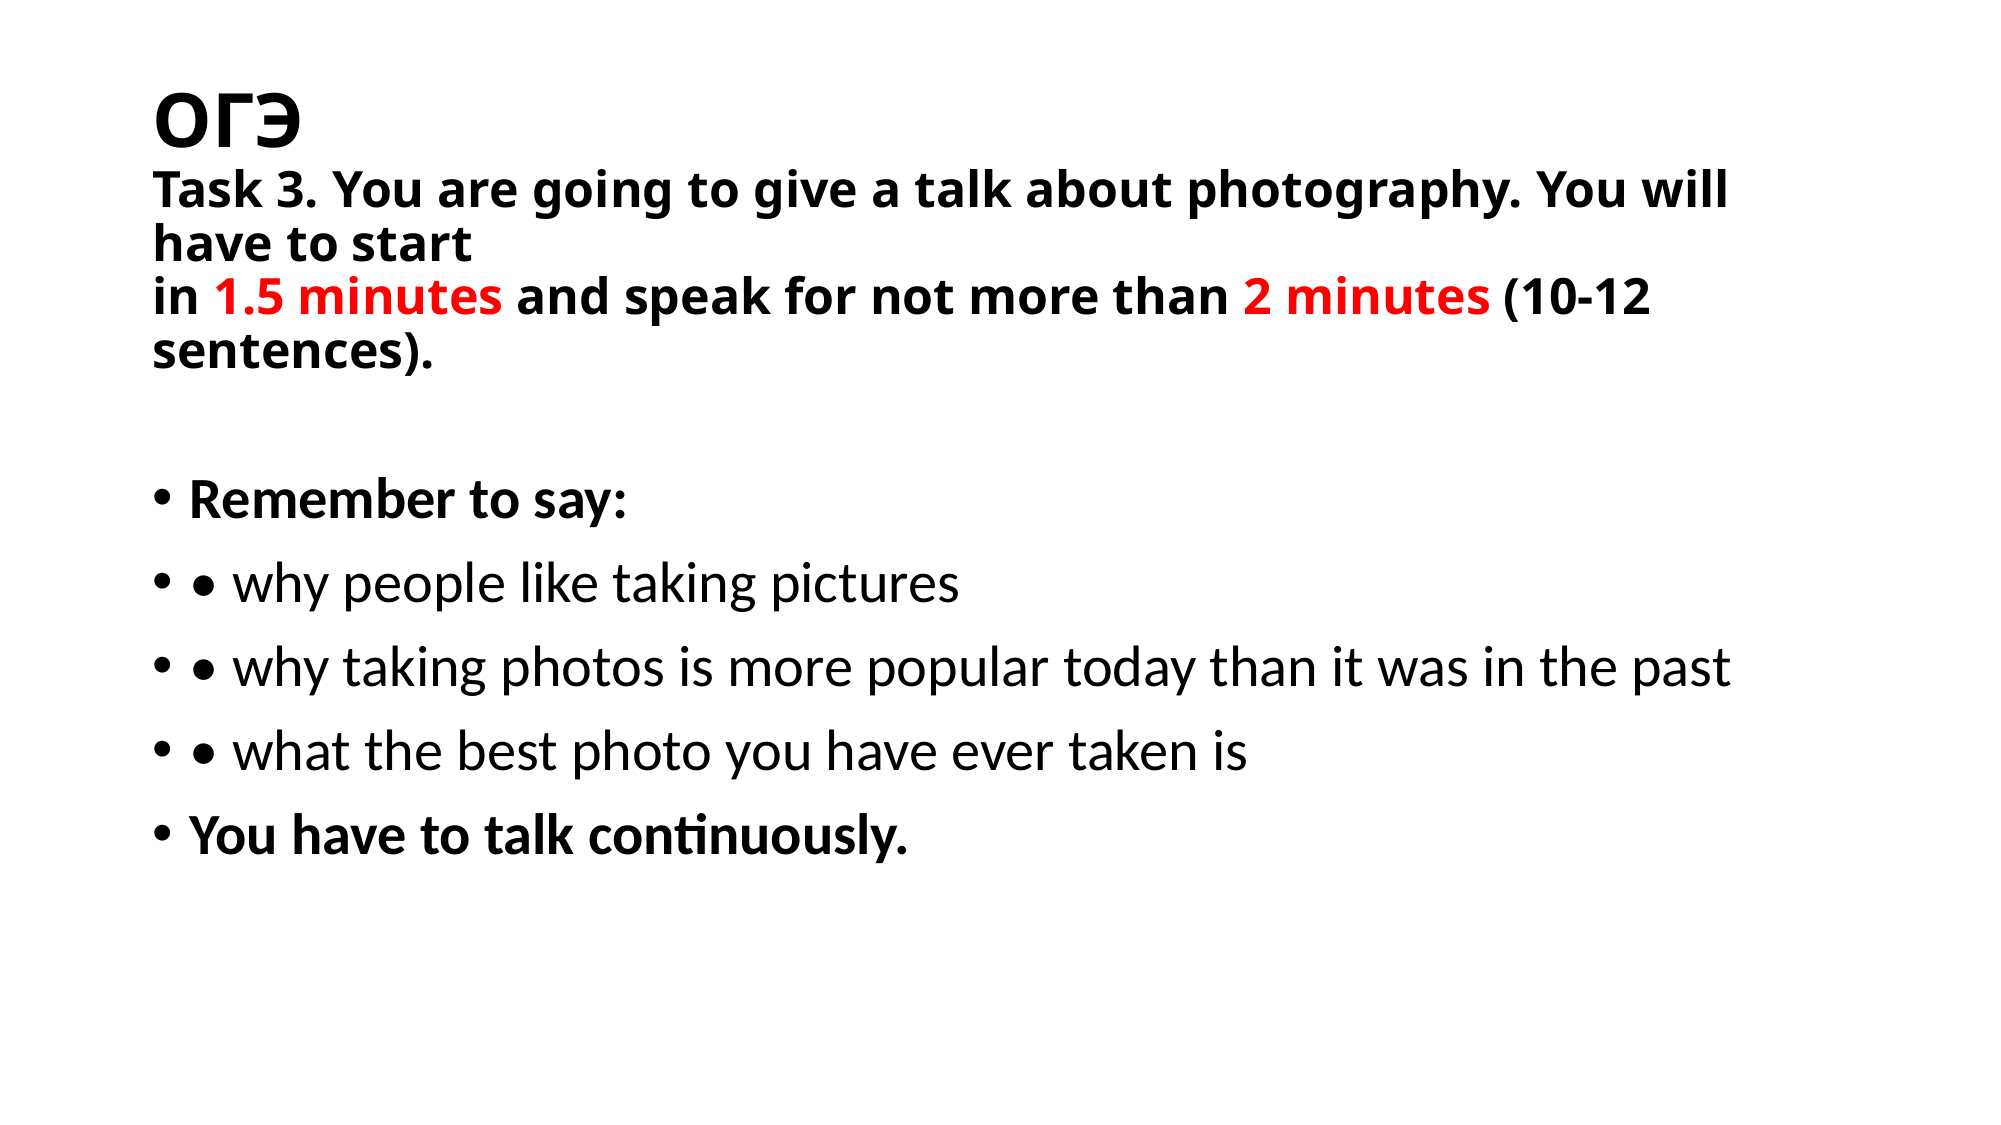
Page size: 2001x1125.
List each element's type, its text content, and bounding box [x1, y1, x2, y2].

title ОГЭ Task 3. You are going to give a talk about photography. You will have to start in 1.5 minutes and speak for not more than 2 minutes (10-12 sentences). [137, 59, 1863, 403]
list Remember to say: • why people like taking pictures • why taking photos is more popular today than it was in the past • what the best photo you have ever taken is You have to talk continuously. [137, 461, 1863, 1014]
